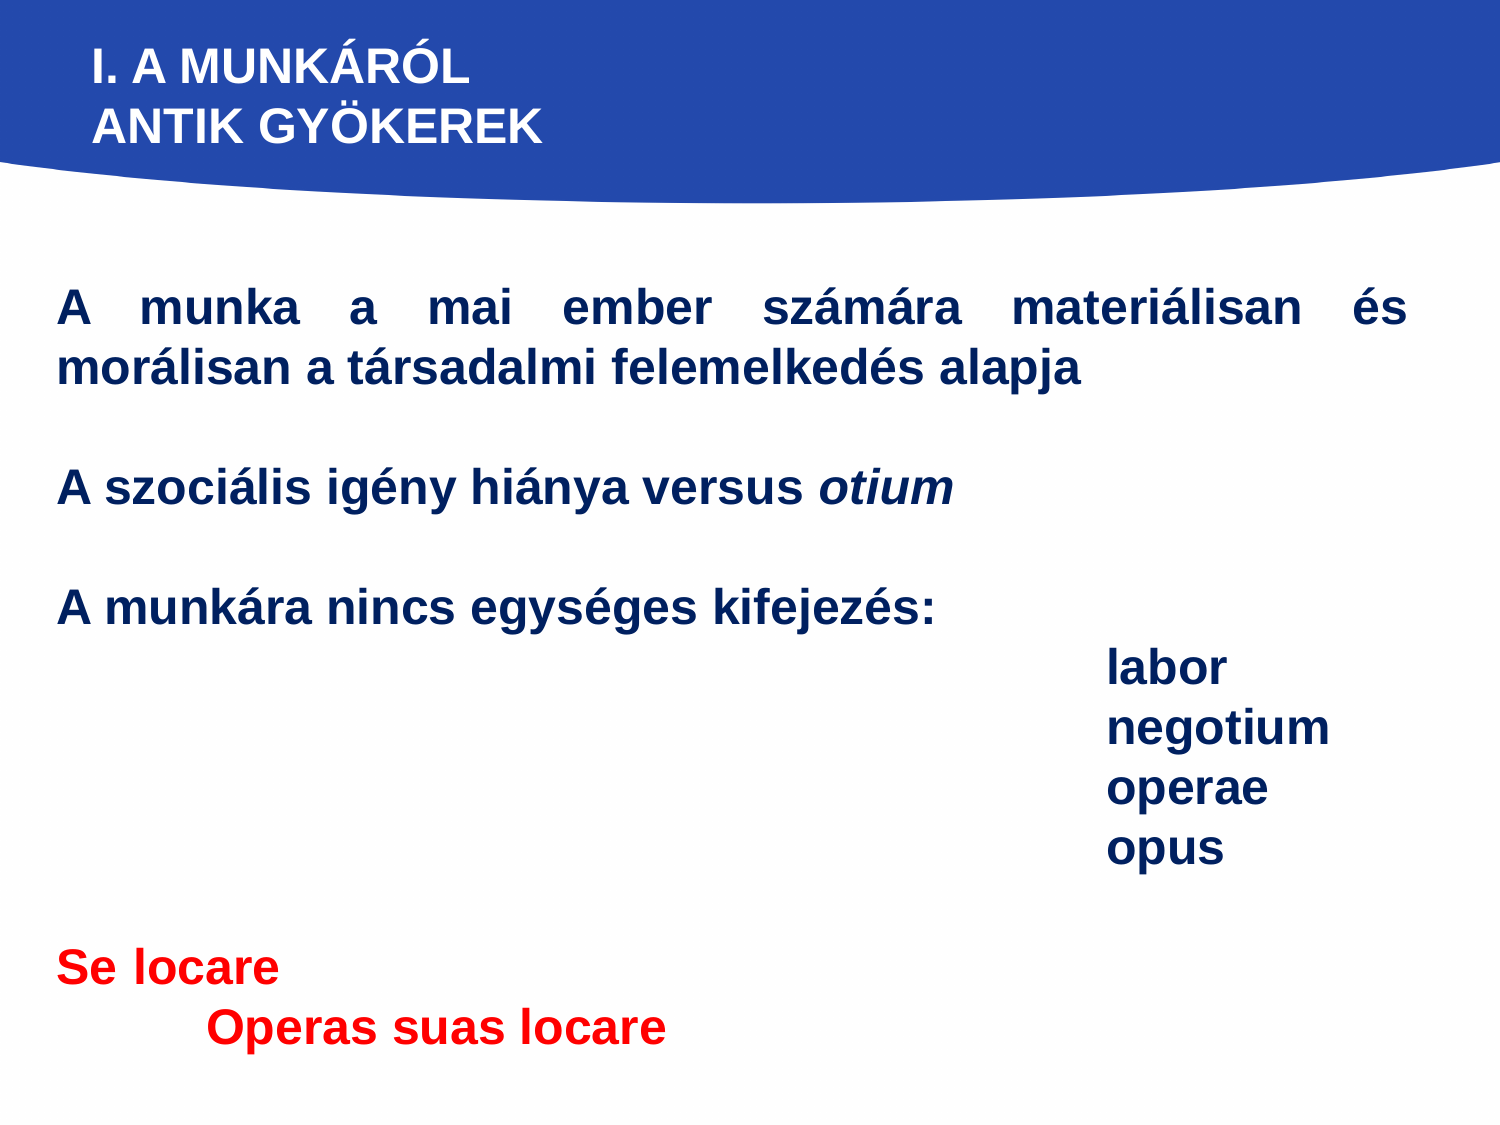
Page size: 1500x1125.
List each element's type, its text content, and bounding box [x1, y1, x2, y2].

title I. A munkáról antik gyökerek [76, 25, 755, 178]
text_box A munka a mai ember számára materiálisan és morálisan a társadalmi felemelkedés alapja A szociális igény hiánya versus otium A munkára nincs egységes kifejezés: labor negotium operae opus Se locare Operas suas locare [41, 267, 1424, 1062]
picture [0, 0, 1500, 1125]
